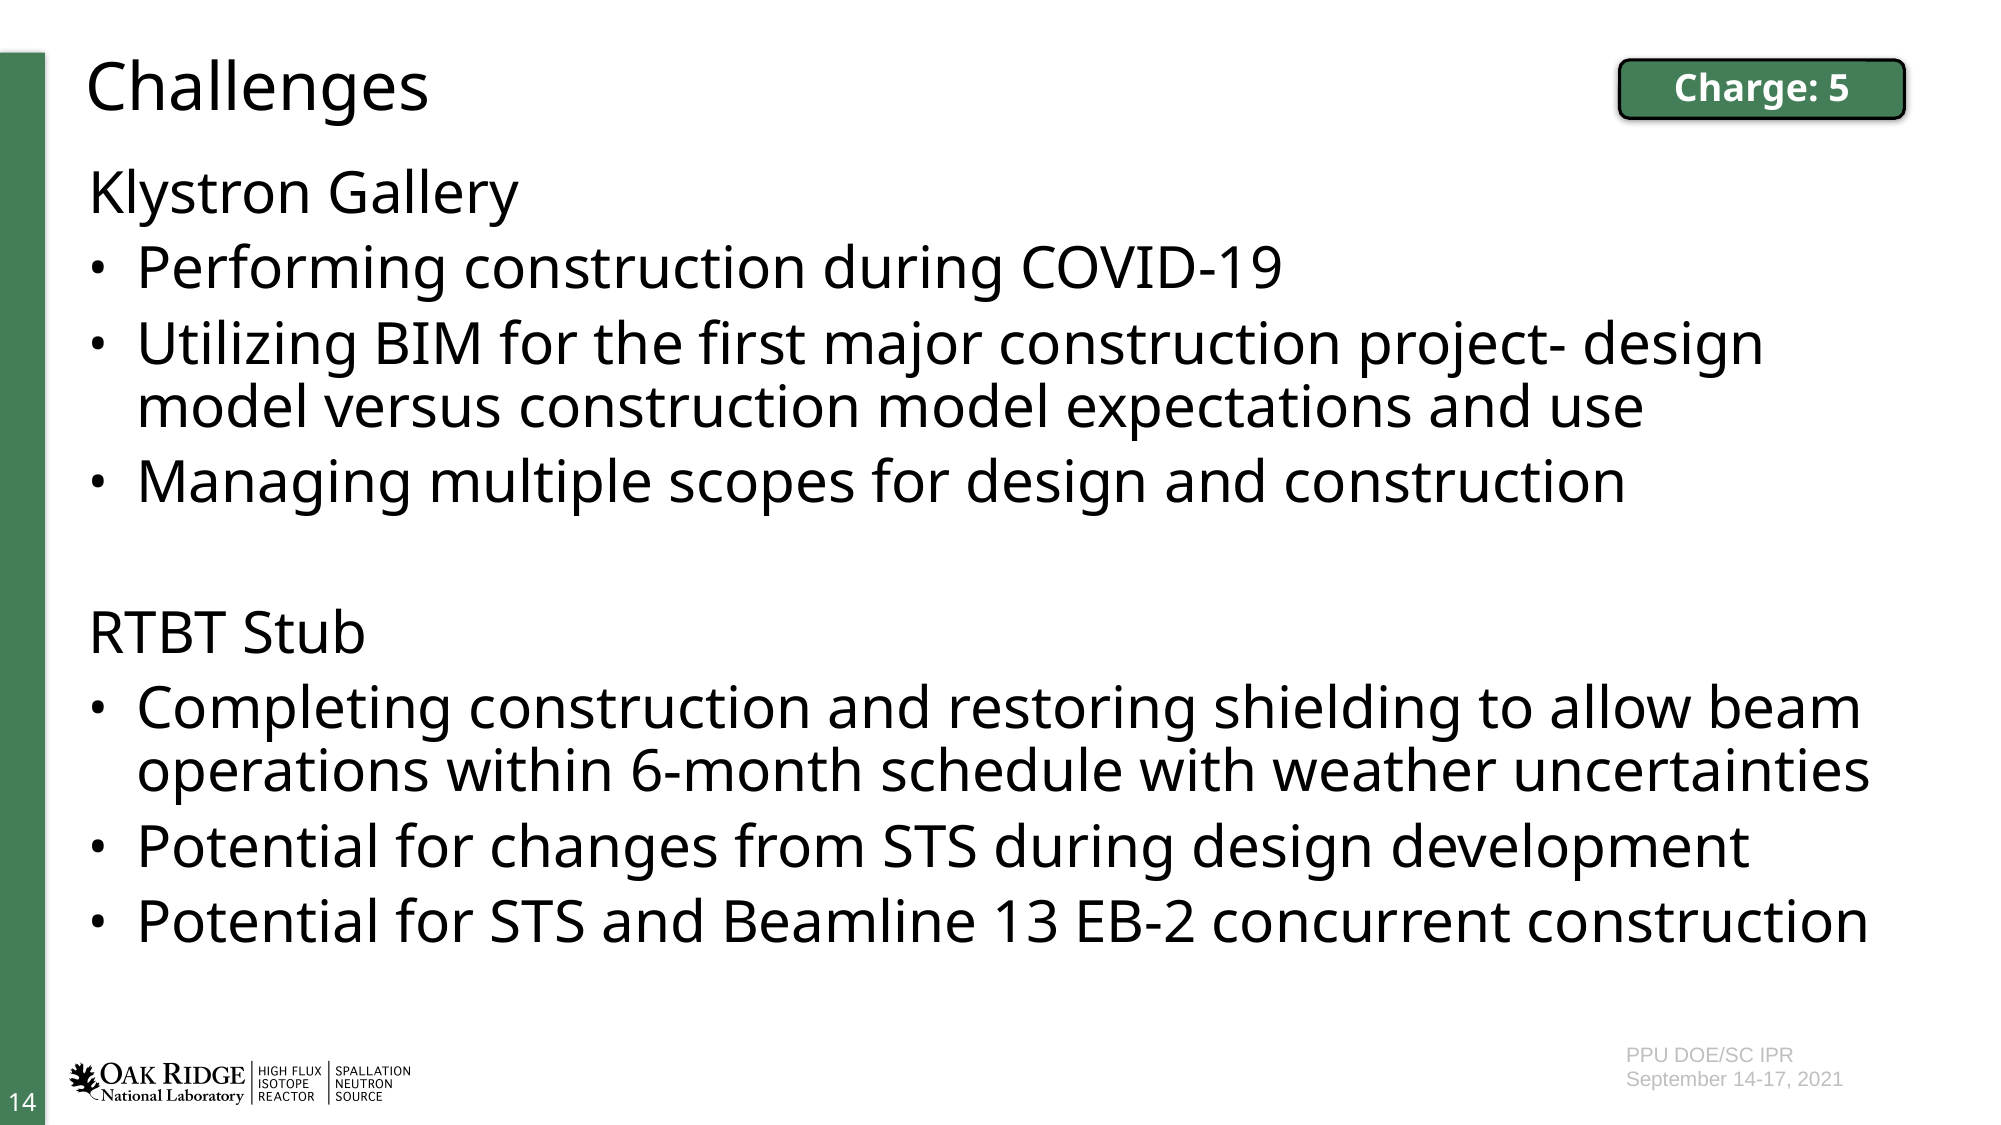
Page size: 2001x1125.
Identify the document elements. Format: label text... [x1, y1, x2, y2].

title Challenges [70, 44, 1946, 134]
list Klystron Gallery Performing construction during COVID-19 Utilizing BIM for the first major construction project- design model versus construction model expectations and use Managing multiple scopes for design and construction RTBT Stub Completing construction and restoring shielding to allow beam operations within 6-month schedule with weather uncertainties Potential for changes from STS during design development Potential for STS and Beamline 13 EB-2 concurrent construction [73, 155, 1949, 1035]
picture [66, 1058, 413, 1108]
text_box Charge: 5 [1619, 59, 1905, 119]
